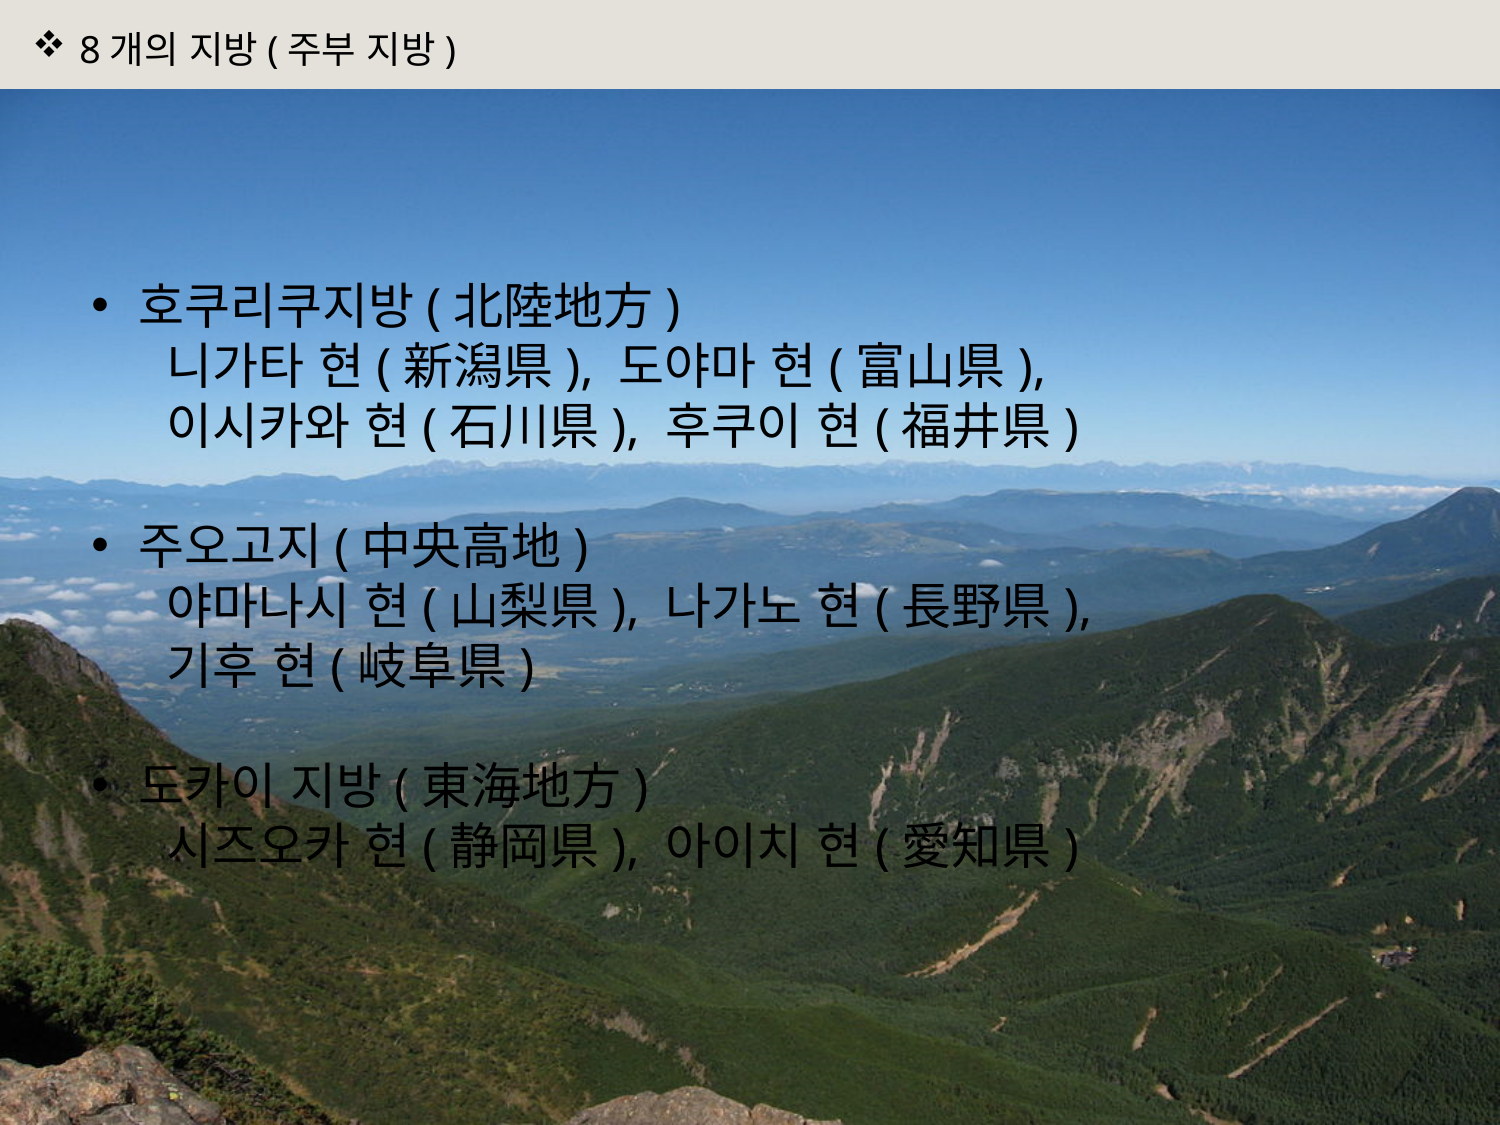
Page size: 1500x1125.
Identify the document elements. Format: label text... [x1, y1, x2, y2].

picture [0, 89, 1500, 1125]
text_box 8개의 지방(주부 지방) [17, 19, 1447, 79]
